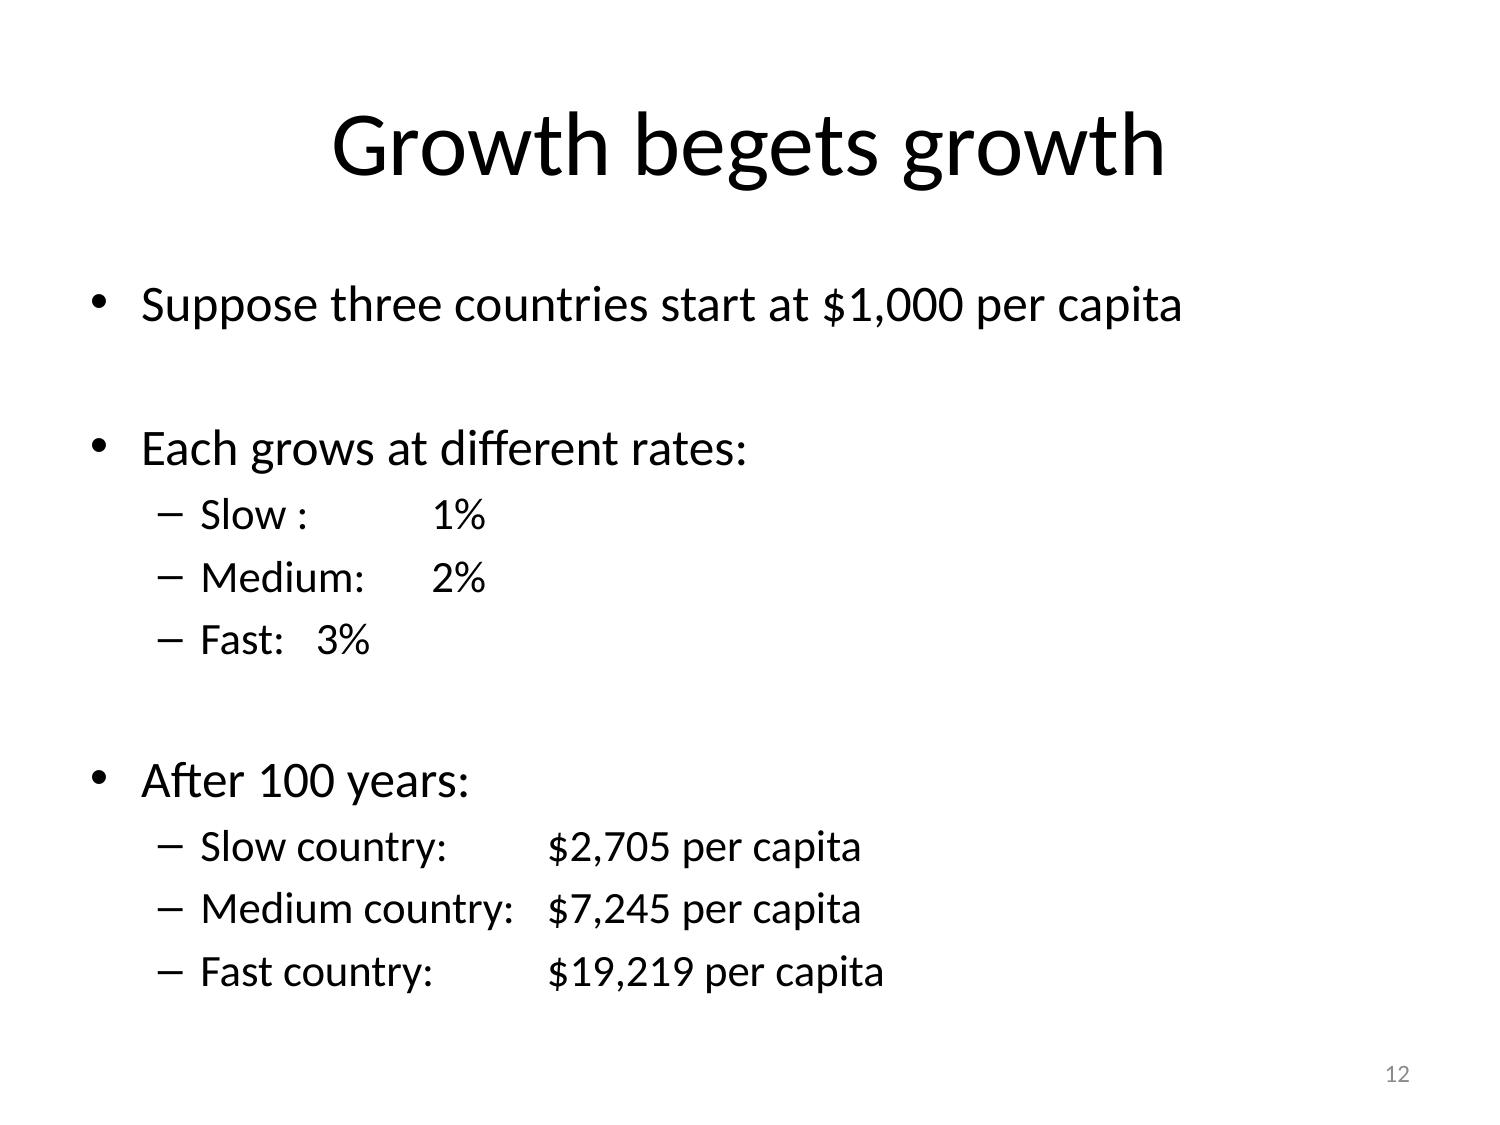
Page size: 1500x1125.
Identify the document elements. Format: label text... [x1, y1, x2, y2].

title Growth begets growth [75, 45, 1425, 233]
list Suppose three countries start at $1,000 per capita Each grows at different rates: Slow : 1% Medium: 2% Fast: 3% After 100 years: Slow country: $2,705 per capita Medium country: $7,245 per capita Fast country: $19,219 per capita [75, 262, 1425, 1005]
slide_number 12 [1074, 1042, 1425, 1103]
